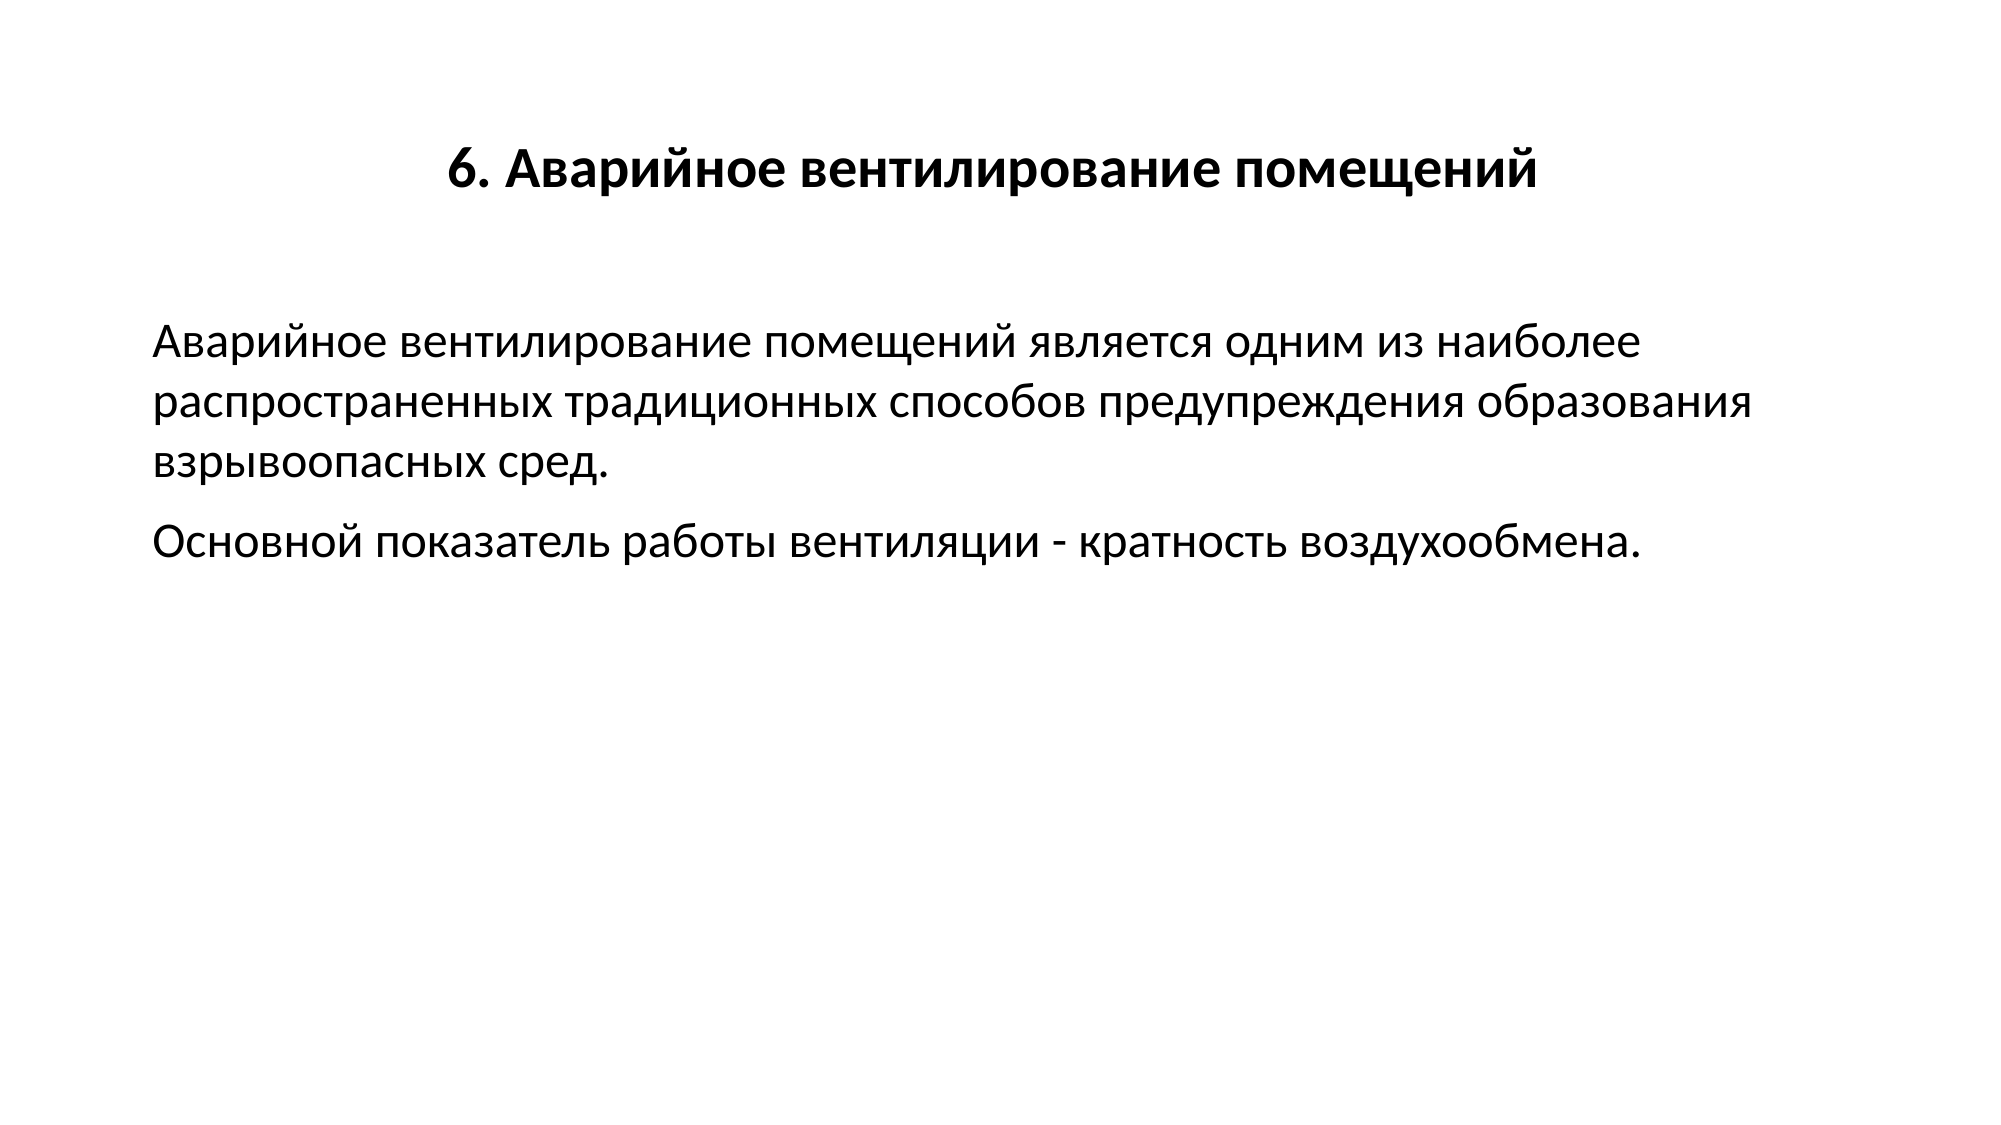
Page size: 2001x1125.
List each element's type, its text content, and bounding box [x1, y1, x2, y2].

title 6. Аварийное вентилирование помещений [137, 59, 1863, 278]
list Аварийное вентилирование помещений является одним из наиболее распространенных традиционных способов предупреждения образования взрывоопасных сред. Основной показатель работы вентиляции - кратность воздухообмена. [137, 299, 1863, 1014]
